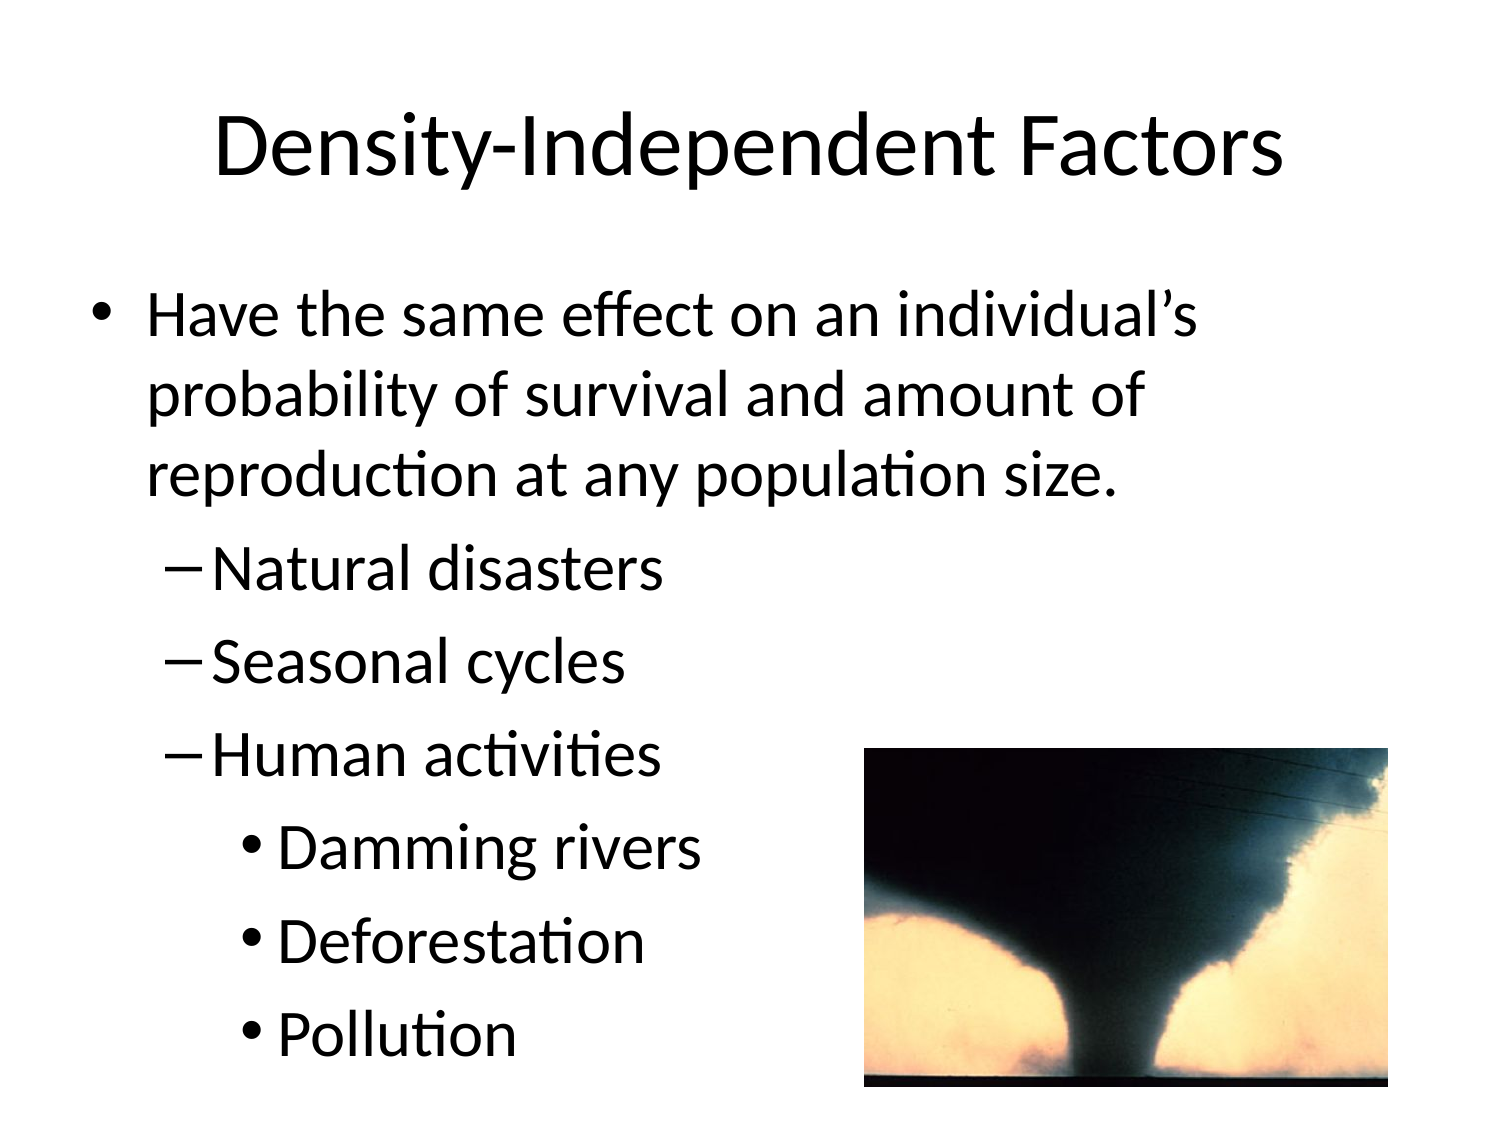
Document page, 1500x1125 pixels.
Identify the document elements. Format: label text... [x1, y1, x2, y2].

picture [864, 748, 1388, 1087]
list Have the same effect on an individual’s probability of survival and amount of reproduction at any population size. Natural disasters Seasonal cycles Human activities Damming rivers Deforestation Pollution [75, 262, 1500, 1125]
title Density-Independent Factors [75, 45, 1425, 233]
